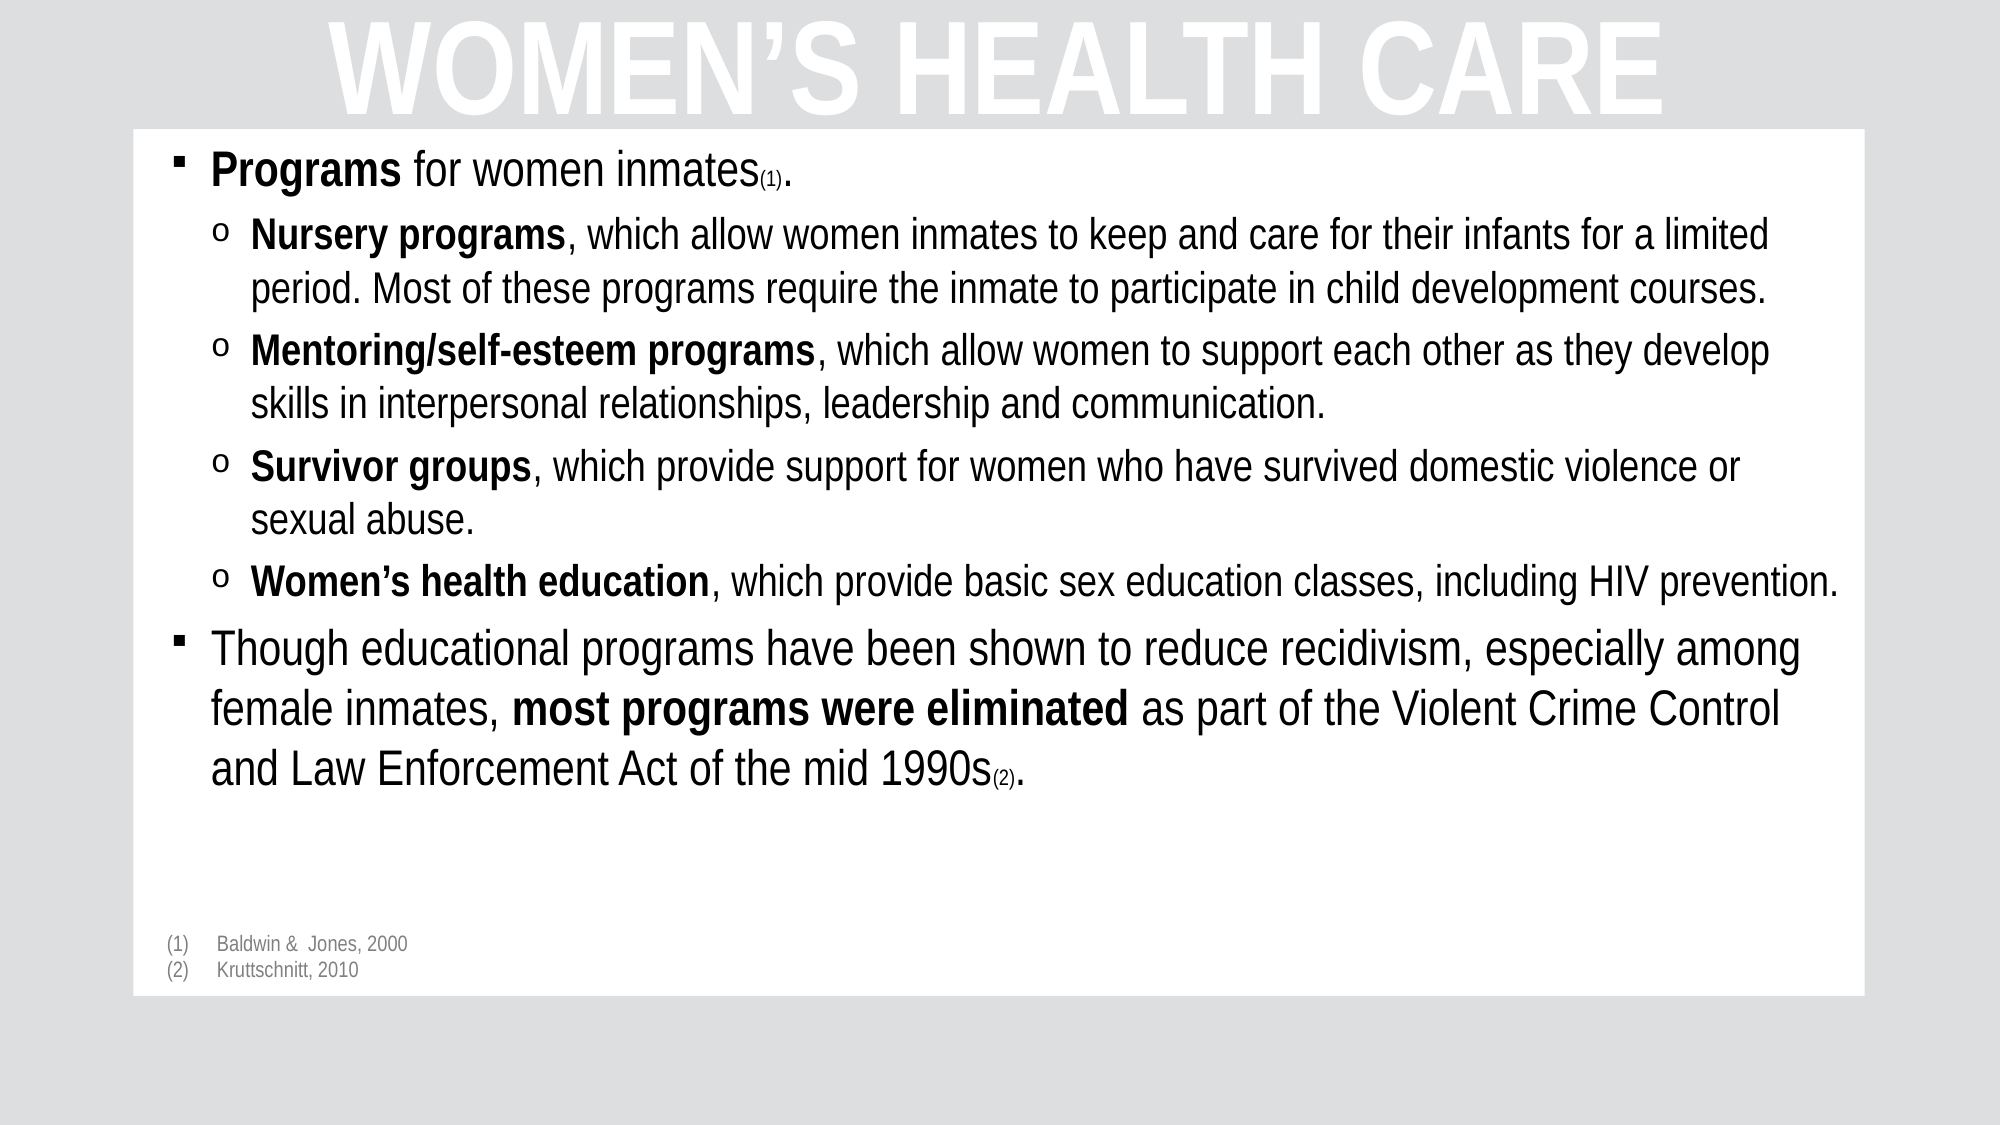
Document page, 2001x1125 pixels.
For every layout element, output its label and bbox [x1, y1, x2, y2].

text_box [0, 0, 2000, 1125]
